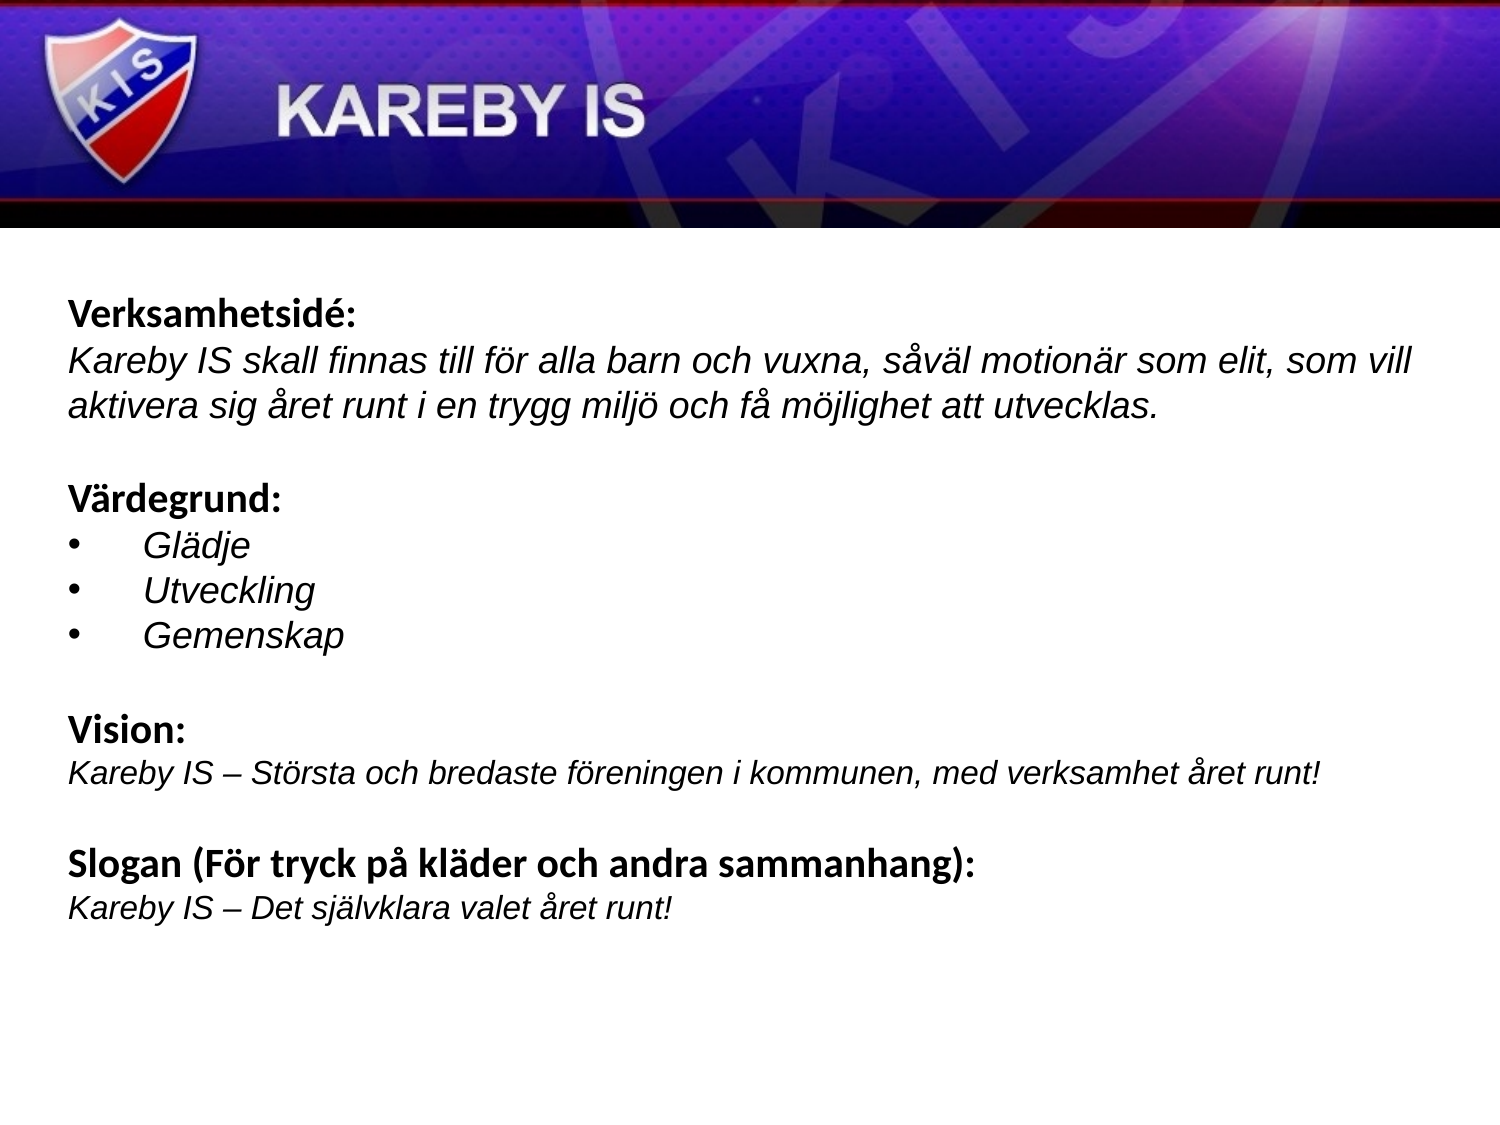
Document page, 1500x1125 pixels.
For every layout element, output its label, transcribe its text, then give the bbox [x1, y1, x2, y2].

text_box Verksamhetsidé: Kareby IS skall finnas till för alla barn och vuxna, såväl motionär som elit, som vill aktivera sig året runt i en trygg miljö och få möjlighet att utvecklas. Värdegrund: Glädje Utveckling Gemenskap Vision: Kareby IS – Största och bredaste föreningen i kommunen, med verksamhet året runt! Slogan (För tryck på kläder och andra sammanhang): Kareby IS – Det självklara valet året runt! [53, 278, 1447, 1125]
picture [0, 0, 1500, 228]
